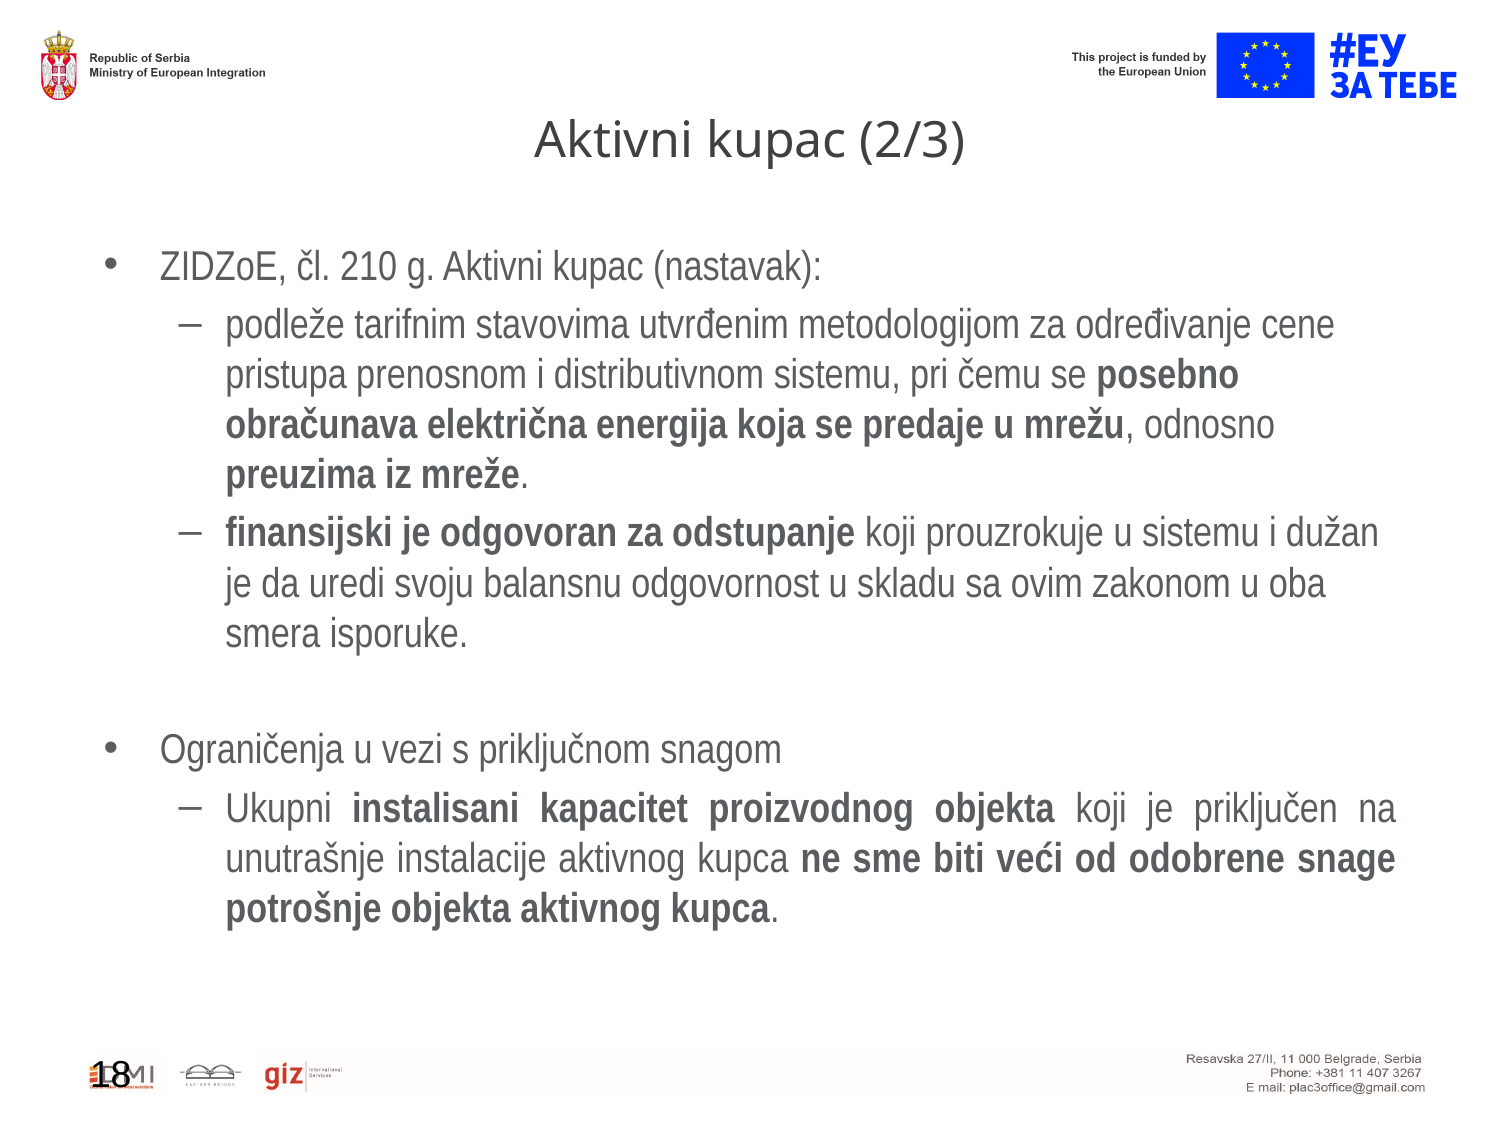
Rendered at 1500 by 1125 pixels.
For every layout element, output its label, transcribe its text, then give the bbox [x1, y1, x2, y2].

slide_number 18 [75, 1042, 425, 1103]
picture [425, 1051, 1425, 1094]
title Aktivni kupac (2/3) [75, 99, 1425, 231]
list ZIDZoE, čl. 210 g. Aktivni kupac (nastavak): podleže tarifnim stavovima utvrđenim metodologijom za određivanje cene pristupa prenosnom i distributivnom sistemu, pri čemu se posebno obračunava električna energija koja se predaje u mrežu, odnosno preuzima iz mreže. finansijski je odgovoran za odstupanje koji prouzrokuje u sistemu i dužan je da uredi svoju balansnu odgovornost u skladu sa ovim zakonom u oba smera isporuke. Ograničenja u vezi s priključnom snagom Ukupni instalisani kapacitet proizvodnog objekta koji je priklјučen na unutrašnje instalacije aktivnog kupca ne sme biti veći od odobrene snage potrošnje objekta aktivnog kupca. [88, 172, 1412, 953]
picture [41, 30, 1459, 100]
